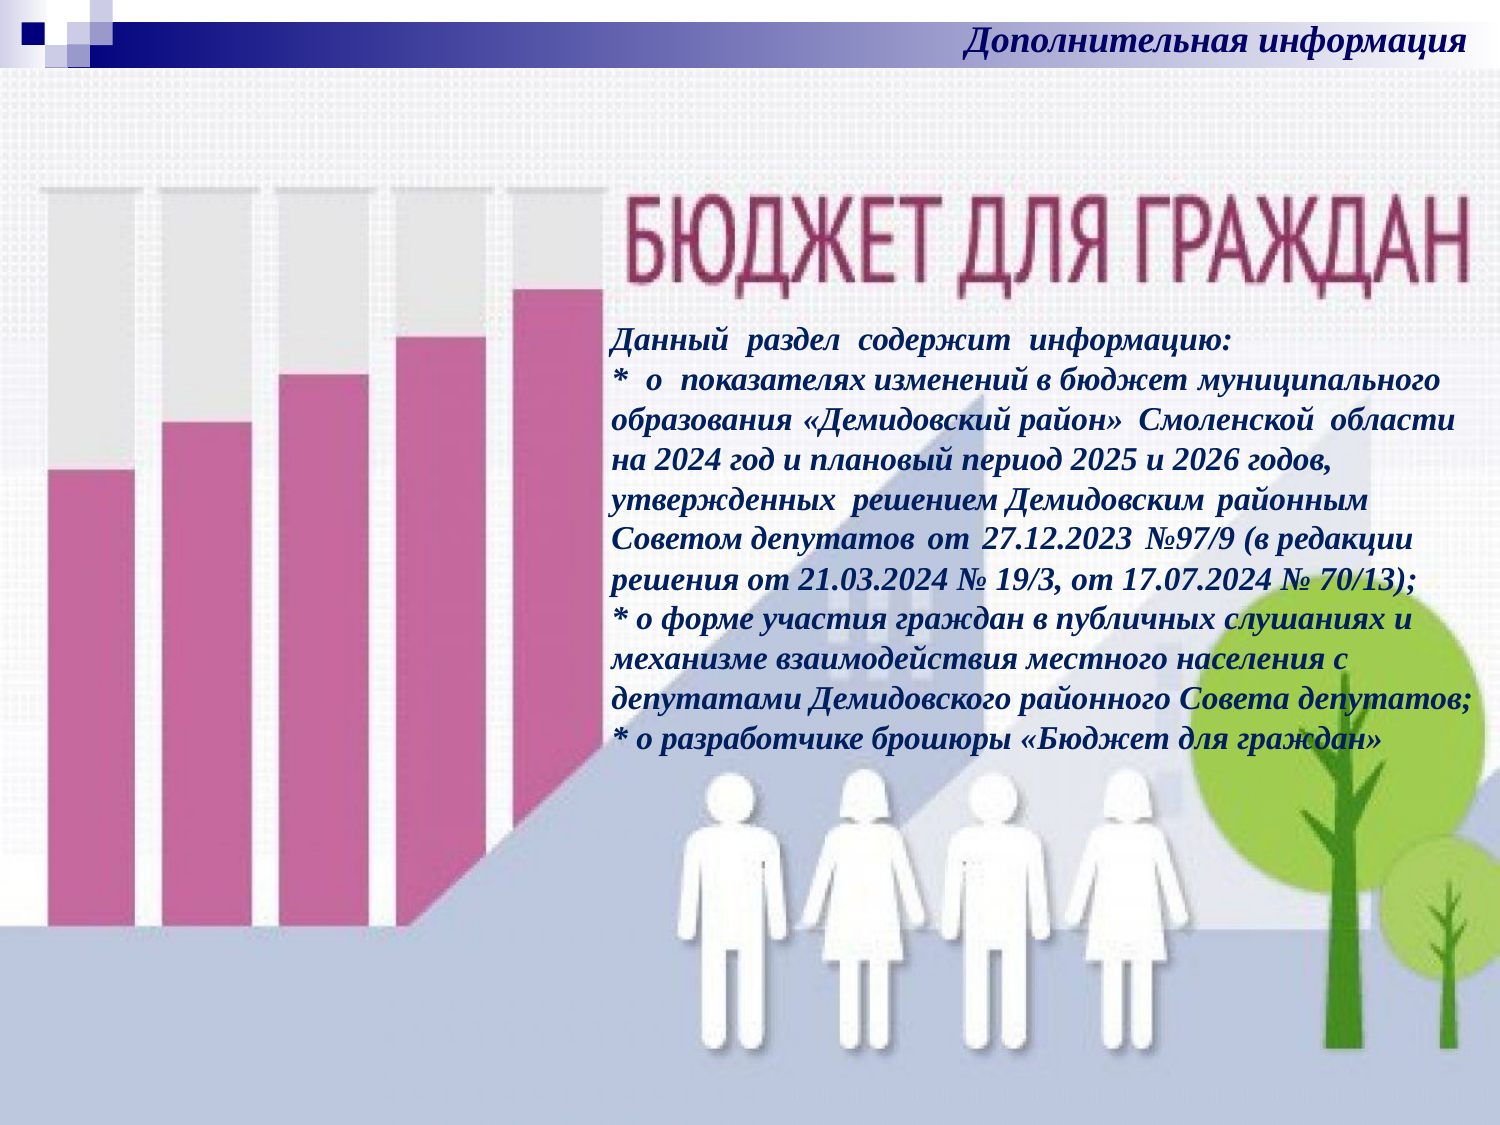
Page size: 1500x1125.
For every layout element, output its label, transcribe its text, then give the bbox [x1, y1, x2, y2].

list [0, 68, 1500, 1125]
text_box [778, 22, 783, 67]
table_cell [689, 22, 693, 65]
text_box Дополнительная информация [938, 7, 1495, 67]
